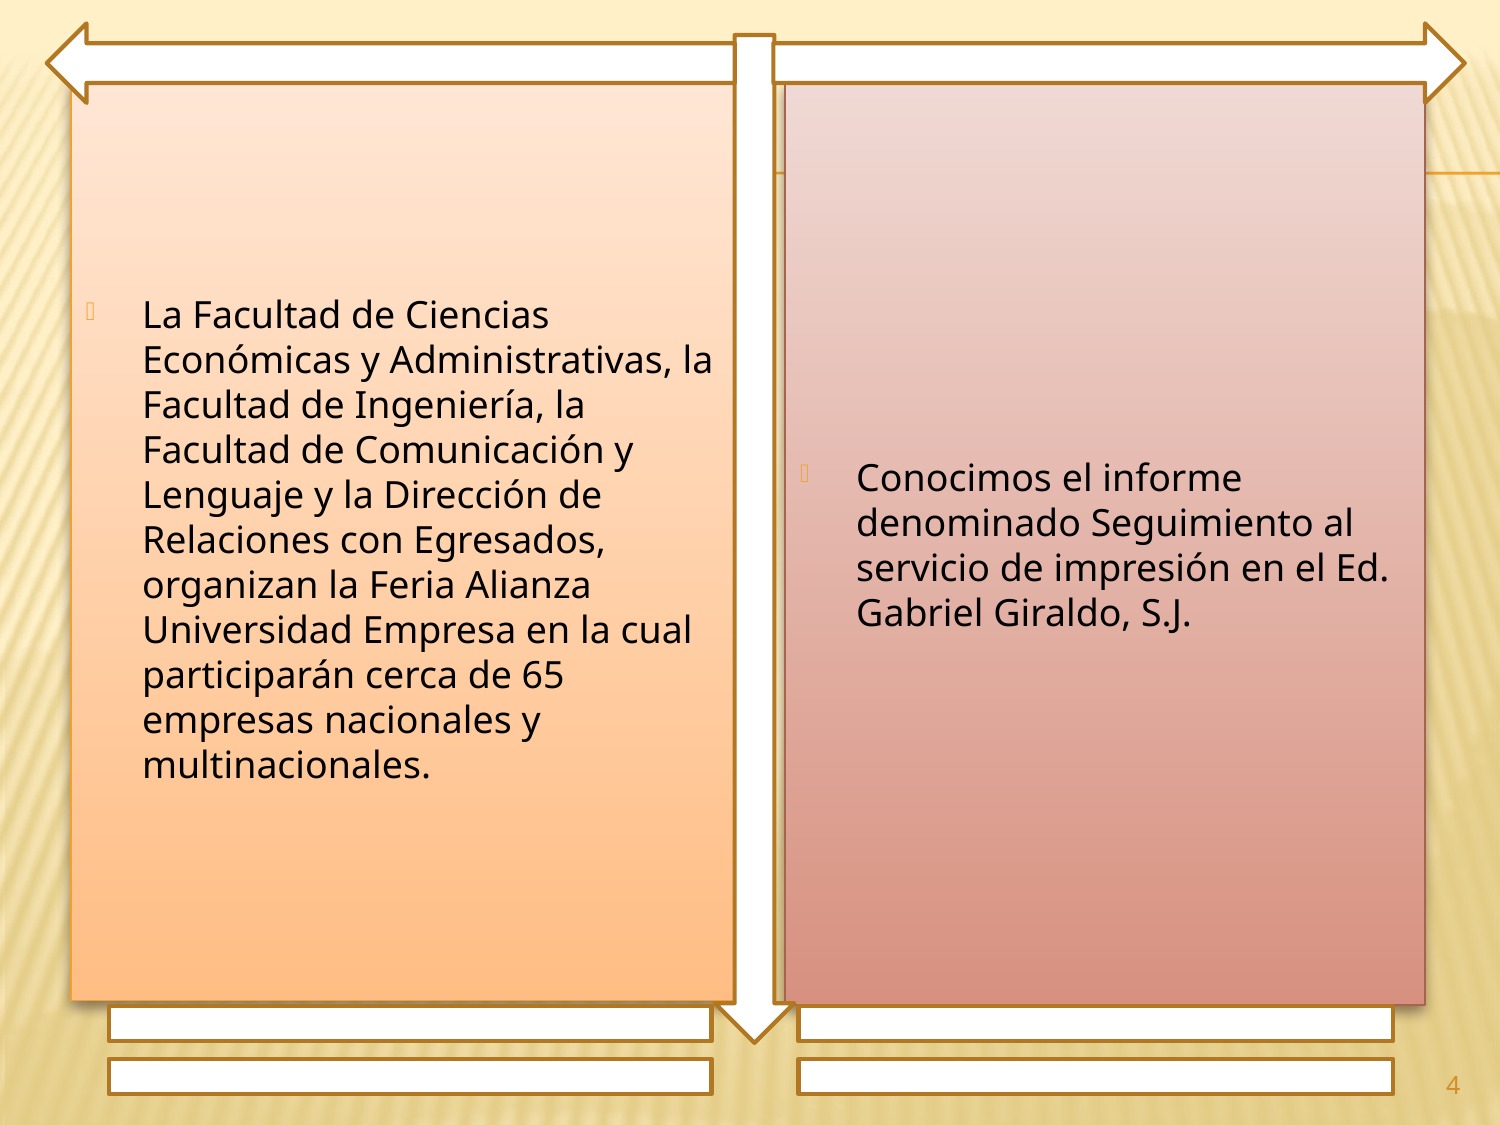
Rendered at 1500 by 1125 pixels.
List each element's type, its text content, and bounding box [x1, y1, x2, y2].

text_box [712, 32, 797, 1046]
list La Facultad de Ciencias Económicas y Administrativas, la Facultad de Ingeniería, la Facultad de Comunicación y Lenguaje y la Dirección de Relaciones con Egresados, organizan la Feria Alianza Universidad Empresa en la cual participarán cerca de 65 empresas nacionales y multinacionales. [70, 86, 732, 1001]
text_box [796, 1057, 1395, 1096]
text_box [771, 21, 1467, 105]
list Conocimos el informe denominado Seguimiento al servicio de impresión en el Ed. Gabriel Giraldo, S.J. [784, 86, 1426, 1006]
slide_number 4 [1350, 1062, 1475, 1103]
text_box [796, 1004, 1395, 1043]
text_box [107, 1004, 714, 1043]
text_box [107, 1057, 714, 1096]
text_box [44, 21, 737, 105]
